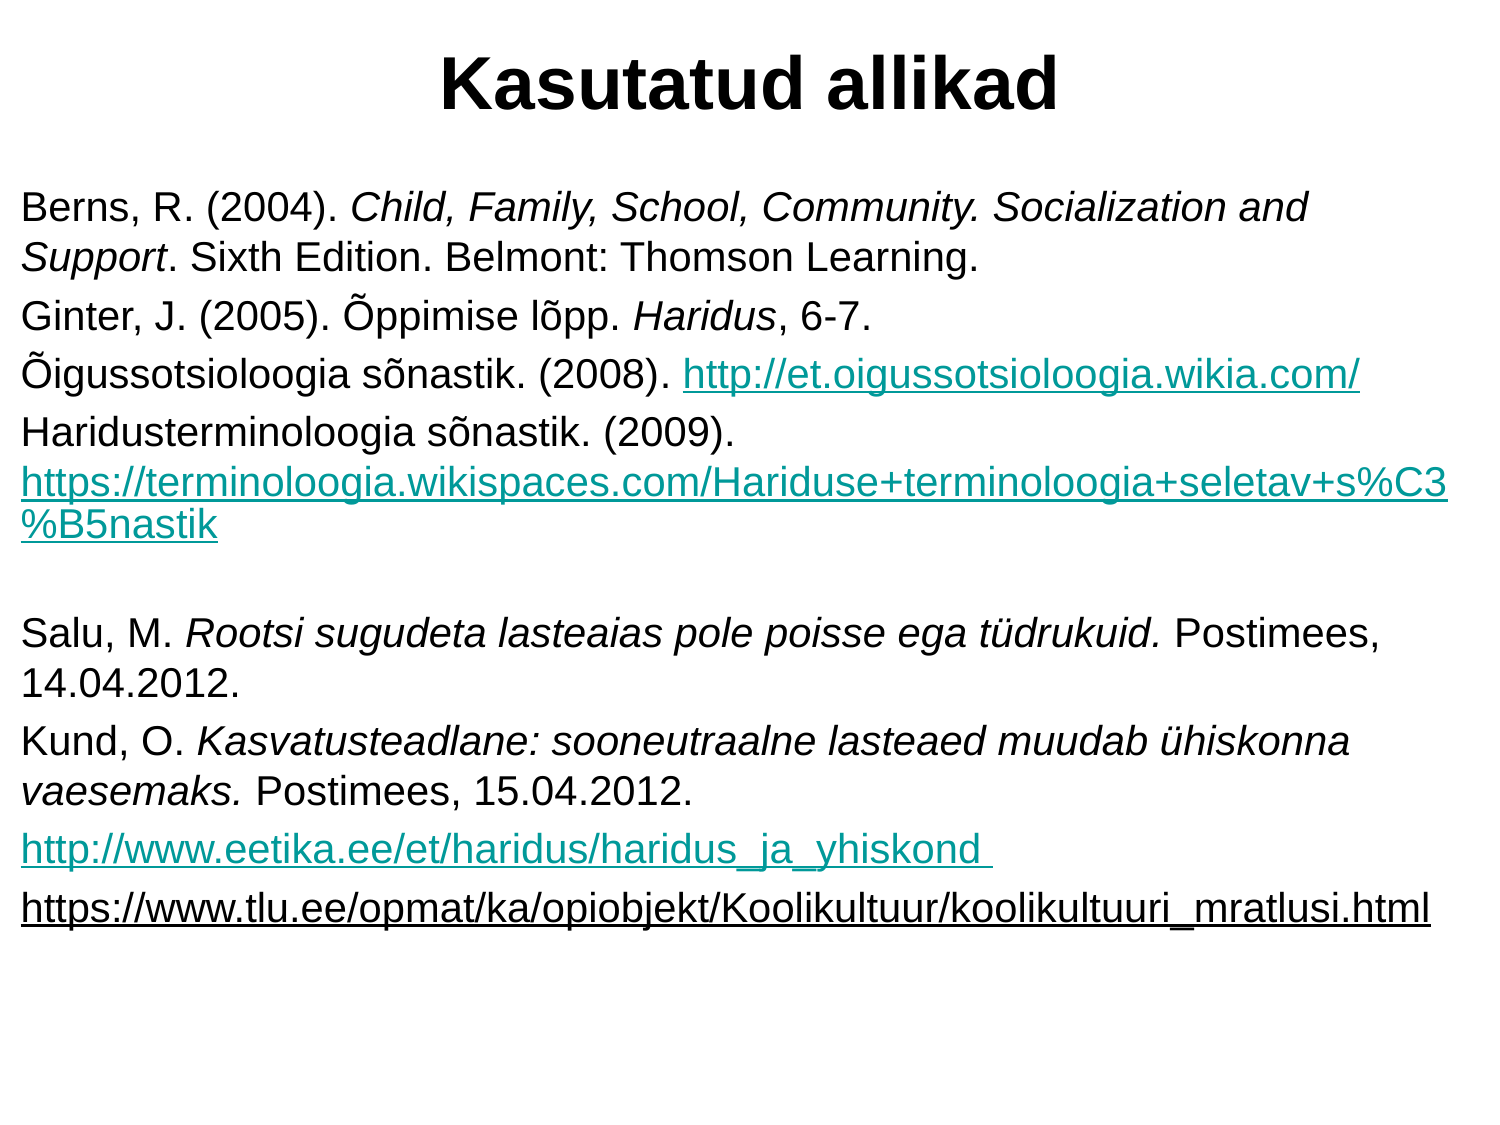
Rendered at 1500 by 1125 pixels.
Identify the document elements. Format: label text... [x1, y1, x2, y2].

list Berns, R. (2004). Child, Family, School, Community. Socialization and Support. Sixth Edition. Belmont: Thomson Learning. Ginter, J. (2005). Õppimise lõpp. Haridus, 6-7. Õigussotsioloogia sõnastik. (2008). http://et.oigussotsioloogia.wikia.com/ Haridusterminoloogia sõnastik. (2009). https://terminoloogia.wikispaces.com/Hariduse+terminoloogia+seletav+s%C3%B5nastik Salu, M. Rootsi sugudeta lasteaias pole poisse ega tüdrukuid. Postimees, 14.04.2012. Kund, O. Kasvatusteadlane: sooneutraalne lasteaed muudab ühiskonna vaesemaks. Postimees, 15.04.2012. http://www.eetika.ee/et/haridus/haridus_ja_yhiskond https://www.tlu.ee/opmat/ka/opiobjekt/Koolikultuur/koolikultuuri_mratlusi.html [5, 172, 1483, 1005]
title Kasutatud allikad [75, 45, 1425, 114]
